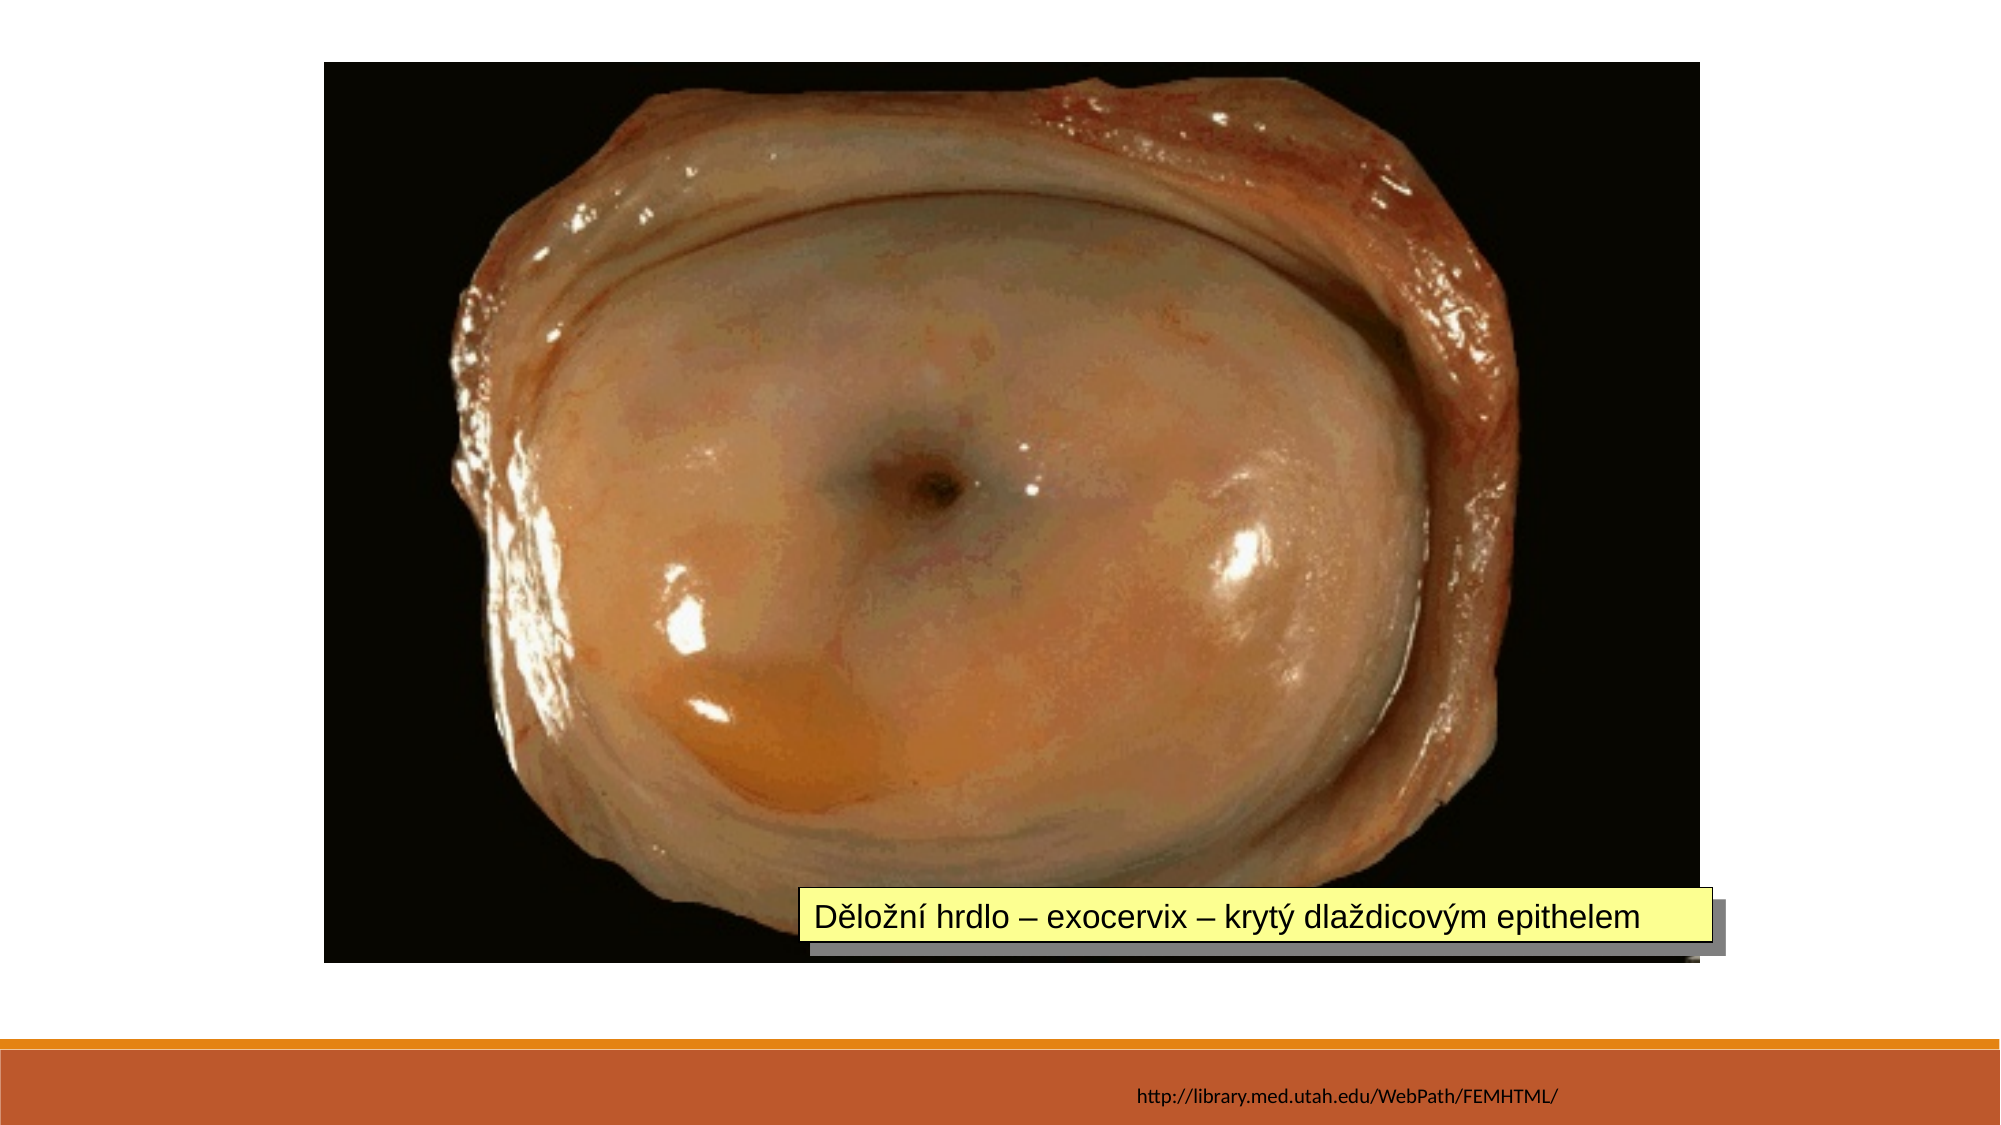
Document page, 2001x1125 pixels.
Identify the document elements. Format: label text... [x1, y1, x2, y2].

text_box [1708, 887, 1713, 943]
text_box http://library.med.utah.edu/WebPath/FEMHTML/ [1122, 1074, 1574, 1115]
picture [324, 61, 1701, 964]
